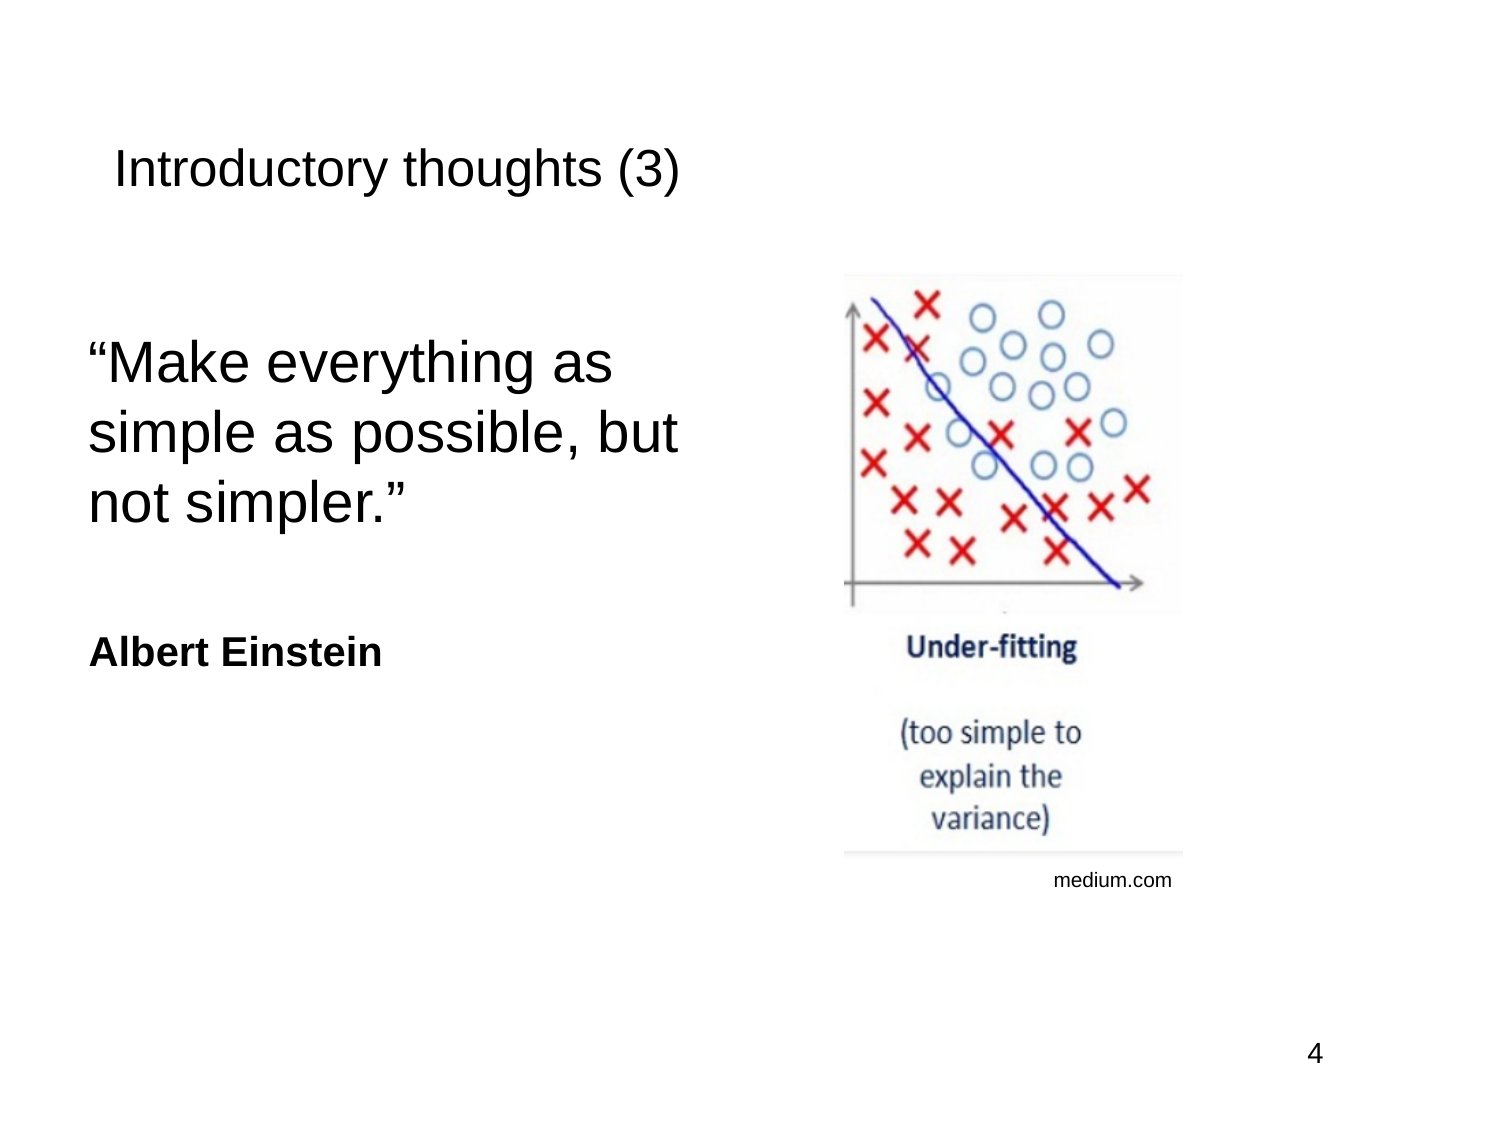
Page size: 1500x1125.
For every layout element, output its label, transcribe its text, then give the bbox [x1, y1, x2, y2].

slide_number 4 [1292, 1027, 1411, 1087]
text_box medium.com [1038, 883, 1187, 899]
picture [844, 245, 1184, 880]
list “Make everything as simple as possible, but not simpler.” Albert Einstein [88, 324, 738, 974]
text_box Introductory thoughts (3) [113, 134, 1436, 312]
